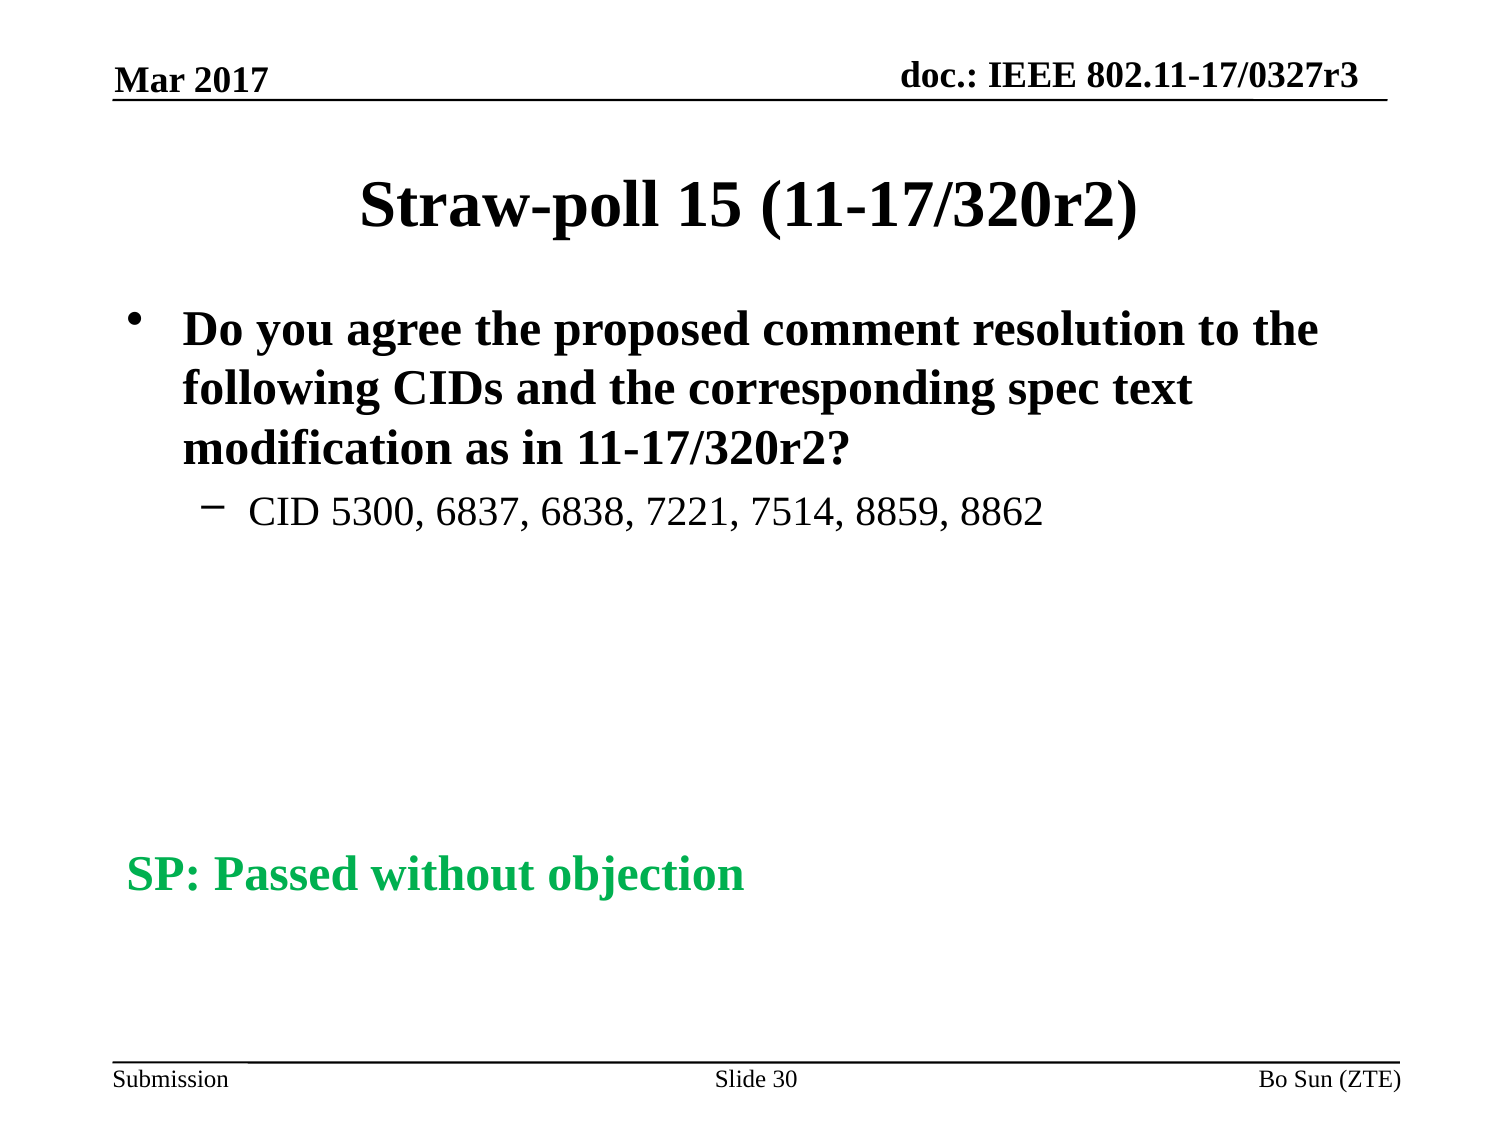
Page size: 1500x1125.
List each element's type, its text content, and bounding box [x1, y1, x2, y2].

footer Bo Sun (ZTE) [1200, 1061, 1402, 1093]
title Straw-poll 15 (11-17/320r2) [112, 112, 1388, 288]
slide_number Slide 30 [712, 1061, 800, 1093]
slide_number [114, 54, 271, 101]
list Do you agree the proposed comment resolution to the following CIDs and the corresponding spec text modification as in 11-17/320r2? CID 5300, 6837, 6838, 7221, 7514, 8859, 8862 SP: Passed without objection [111, 287, 1387, 963]
